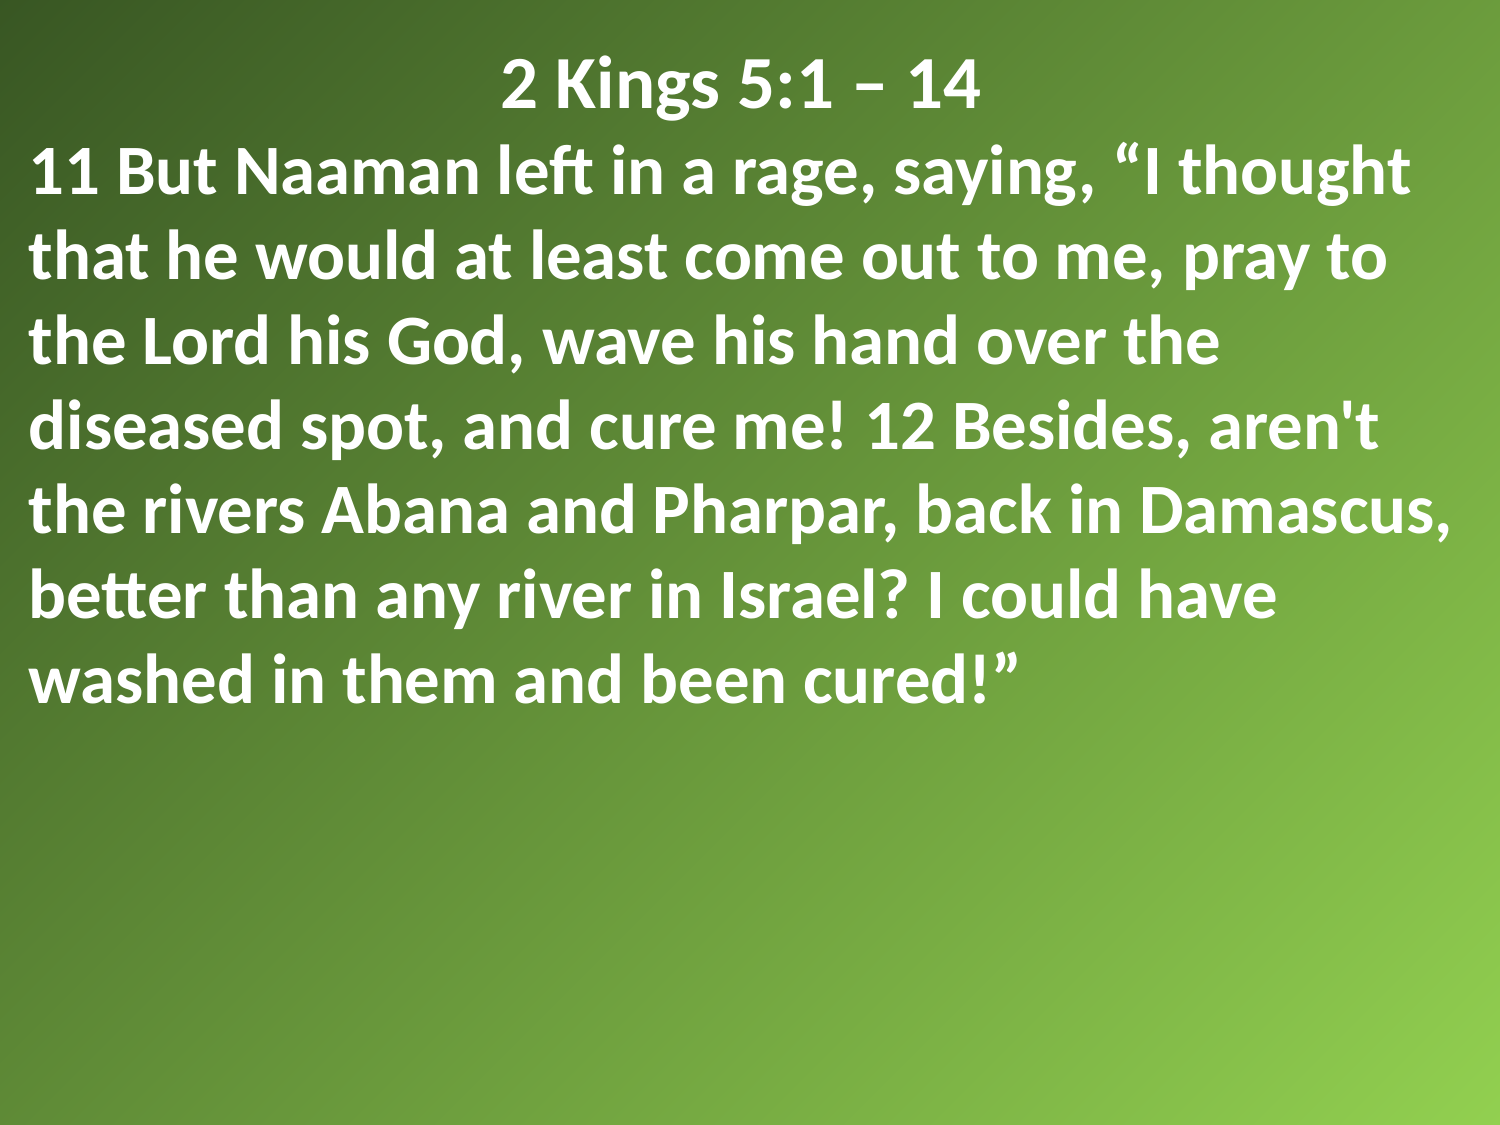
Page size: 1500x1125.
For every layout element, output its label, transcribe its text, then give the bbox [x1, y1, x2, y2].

subtitle 2 Kings 5:1 – 14 11 But Naaman left in a rage, saying, “I thought that he would at least come out to me, pray to the Lord his God, wave his hand over the diseased spot, and cure me! 12 Besides, aren't the rivers Abana and Pharpar, back in Damascus, better than any river in Israel? I could have washed in them and been cured!” [13, 26, 1487, 1112]
